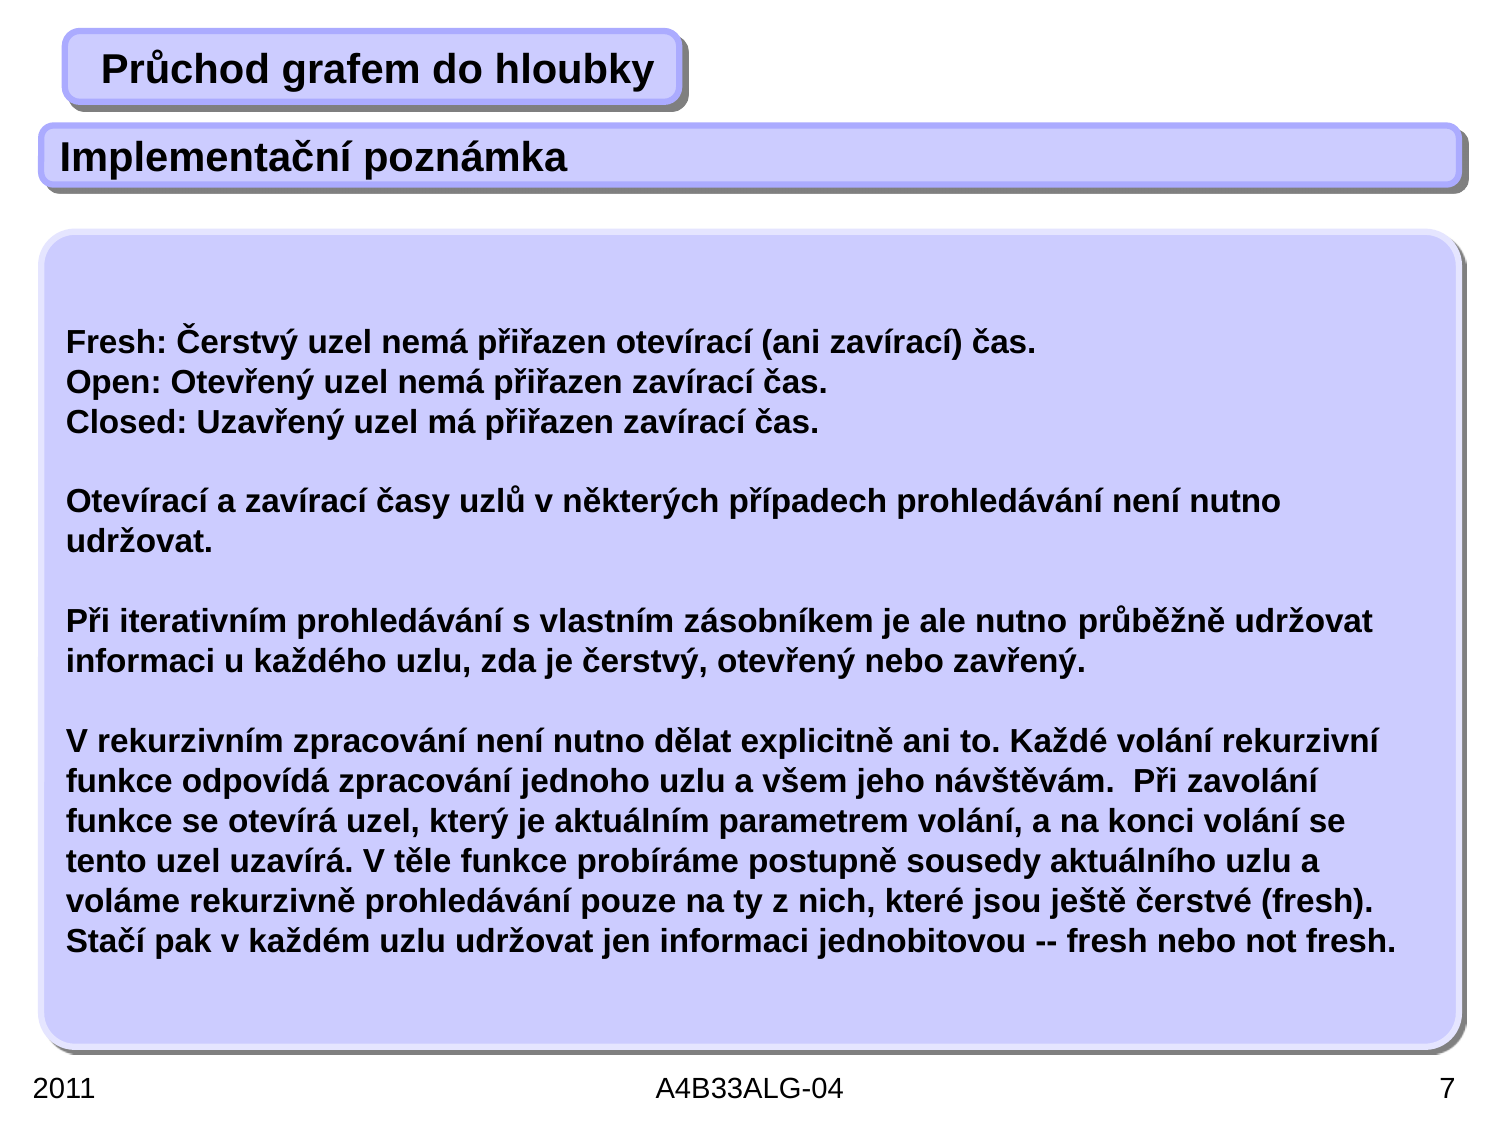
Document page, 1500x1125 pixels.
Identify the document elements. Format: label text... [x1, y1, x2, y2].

slide_number 2011 [17, 1061, 368, 1107]
text_box Implementační poznámka [41, 125, 1459, 185]
slide_number 7 [1120, 1061, 1471, 1107]
text_box Fresh: Čerstvý uzel nemá přiřazen otevírací (ani zavírací) čas. Open: Otevřený uzel nemá přiřazen zavírací čas. Closed: Uzavřený uzel má přiřazen zavírací čas. Otevírací a zavírací časy uzlů v některých případech prohledávání není nutno udržovat. Při iterativním prohledávání s vlastním zásobníkem je ale nutno průběžně udržovat informaci u každého uzlu, zda je čerstvý, otevřený nebo zavřený. V rekurzivním zpracování není nutno dělat explicitně ani to. Každé volání rekurzivní funkce odpovídá zpracování jednoho uzlu a všem jeho návštěvám. Při zavolání funkce se otevírá uzel, který je aktuálním parametrem volání, a na konci volání se tento uzel uzavírá. V těle funkce probíráme postupně sousedy aktuálního uzlu a voláme rekurzivně prohledávání pouze na ty z nich, které jsou ještě čerstvé (fresh). Stačí pak v každém uzlu udržovat jen informaci jednobitovou -- fresh nebo not fresh. [41, 231, 1459, 1047]
footer A4B33ALG-04 [512, 1061, 988, 1107]
text_box Průchod grafem do hloubky [64, 30, 680, 102]
